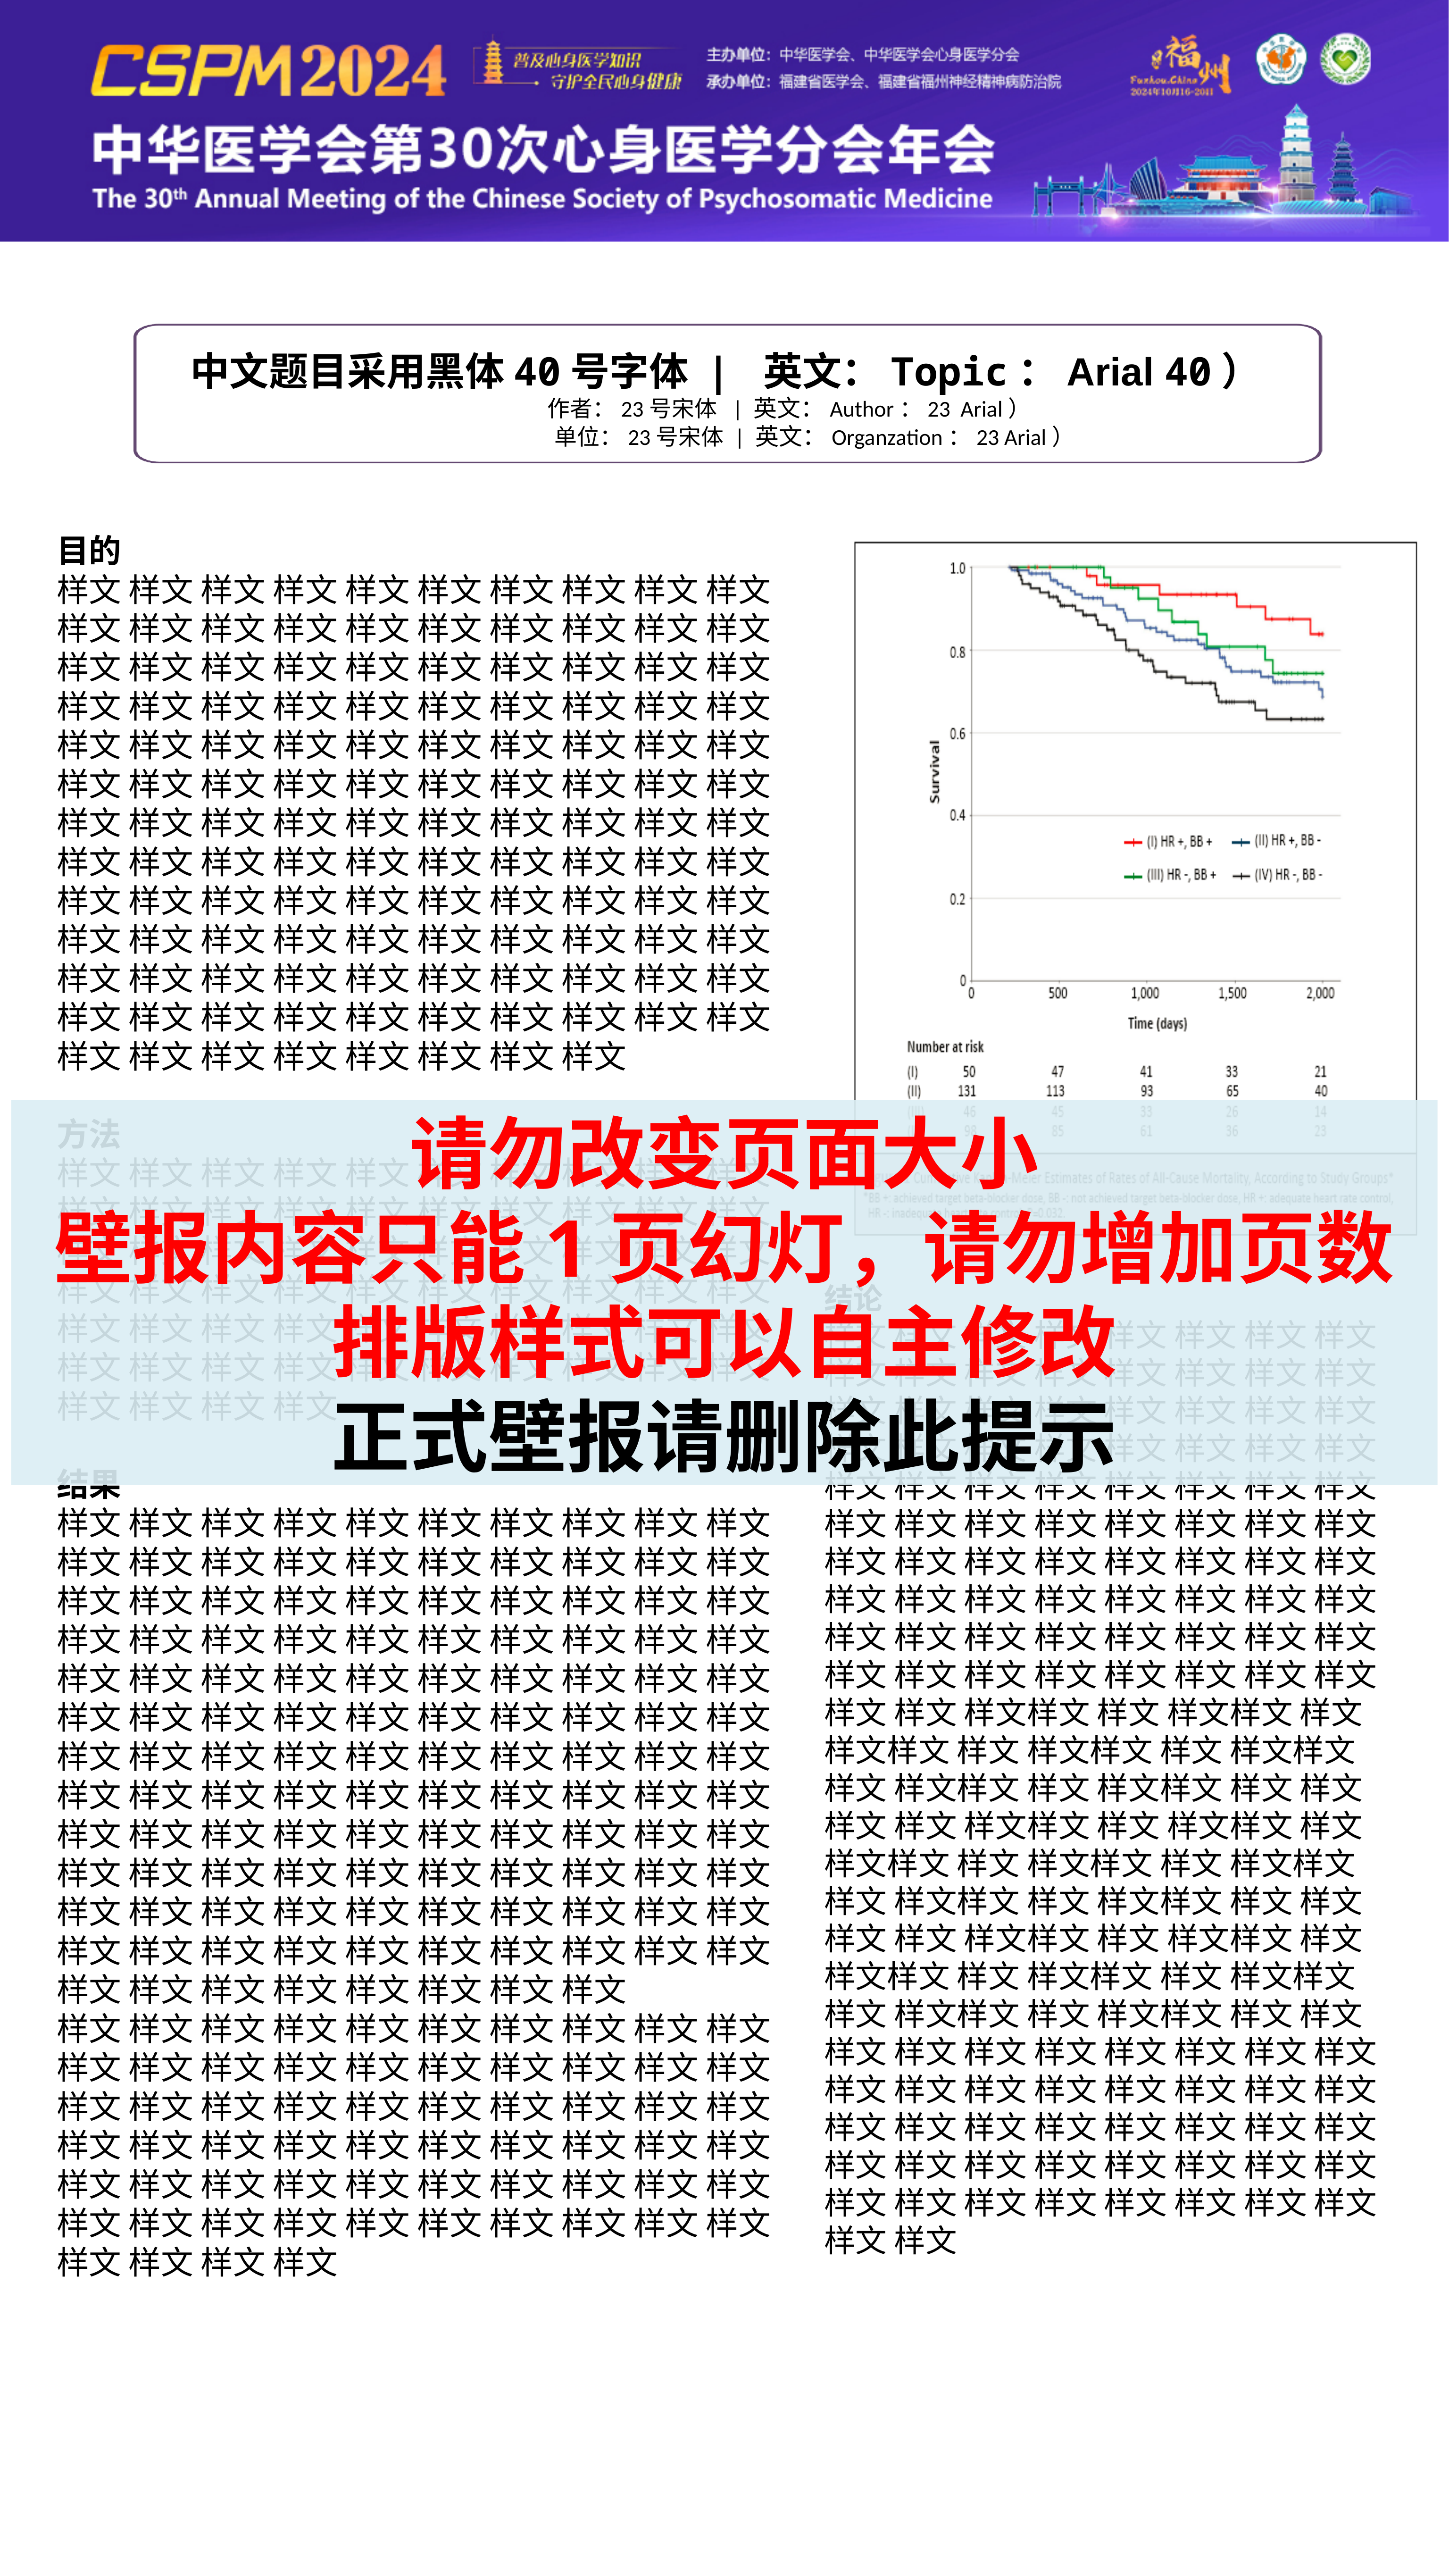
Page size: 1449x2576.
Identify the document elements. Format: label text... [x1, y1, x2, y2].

text_box 目的 样文 样文 样文 样文 样文 样文 样文 样文 样文 样文 样文 样文 样文 样文 样文 样文 样文 样文 样文 样文 样文 样文 样文 样文 样文 样文 样文 样文 样文 样文 样文 样文 样文 样文 样文 样文 样文 样文 样文 样文 样文 样文 样文 样文 样文 样文 样文 样文 样文 样文 样文 样文 样文 样文 样文 样文 样文 样文 样文 样文 样文 样文 样文 样文 样文 样文 样文 样文 样文 样文 样文 样文 样文 样文 样文 样文 样文 样文 样文 样文 样文 样文 样文 样文 样文 样文 样文 样文 样文 样文 样文 样文 样文 样文 样文 样文 样文 样文 样文 样文 样文 样文 样文 样文 样文 样文 样文 样文 样文 样文 样文 样文 样文 样文 样文 样文 样文 样文 样文 样文 样文 样文 样文 样文 样文 样文 样文 样文 方法 样文 样文 样文 样文 样文 样文 样文 样文 样文 样文 样文 样文 样文 样文 样文 样文 样文 样文 样文 样文 样文 样文 样文 样文 样文 样文 样文 样文 样文 样文 样文 样文 样文 样文 样文 样文 样文 样文 样文 样文 样文 样文 样文 样文 样文 样文 样文 样文 样文 样文 样文 样文 样文 样文 样文 样文 样文 样文 样文 样文 样文 样文 样文 样文 结果 样文 样文 样文 样文 样文 样文 样文 样文 样文 样文 样文 样文 样文 样文 样文 样文 样文 样文 样文 样文 样文 样文 样文 样文 样文 样文 样文 样文 样文 样文 样文 样文 样文 样文 样文 样文 样文 样文 样文 样文 样文 样文 样文 样文 样文 样文 样文 样文 样文 样文 样文 样文 样文 样文 样文 样文 样文 样文 样文 样文 样文 样文 样文 样文 样文 样文 样文 样文 样文 样文 样文 样文 样文 样文 样文 样文 样文 样文 样文 样文 样文 样文 样文 样文 样文 样文 样文 样文 样文 样文 样文 样文 样文 样文 样文 样文 样文 样文 样文 样文 样文 样文 样文 样文 样文 样文 样文 样文 样文 样文 样文 样文 样文 样文 样文 样文 样文 样文 样文 样文 样文 样文 样文 样文 样文 样文 样文 样文 样文 样文 样文 样文 样文 样文 样文 样文 样文 样文 样文 样文 样文 样文 样文 样文 样文 样文 样文 样文 样文 样文 样文 样文 样文 样文 样文 样文 样文 样文 样文 样文 样文 样文 样文 样文 样文 样文 样文 样文 样文 样文 样文 样文 样文 样文 样文 样文 样文 样文 样文 样文 样文 样文 样文 样文 样文 样文 样文 样文 样文 样文 样文 样文 [45, 524, 813, 1100]
text_box 目的 样文 样文 样文 样文 样文 样文 样文 样文 样文 样文 样文 样文 样文 样文 样文 样文 样文 样文 样文 样文 样文 样文 样文 样文 样文 样文 样文 样文 样文 样文 样文 样文 样文 样文 样文 样文 样文 样文 样文 样文 样文 样文 样文 样文 样文 样文 样文 样文 样文 样文 样文 样文 样文 样文 样文 样文 样文 样文 样文 样文 样文 样文 样文 样文 样文 样文 样文 样文 样文 样文 样文 样文 样文 样文 样文 样文 样文 样文 样文 样文 样文 样文 样文 样文 样文 样文 样文 样文 样文 样文 样文 样文 样文 样文 样文 样文 样文 样文 样文 样文 样文 样文 样文 样文 样文 样文 样文 样文 样文 样文 样文 样文 样文 样文 样文 样文 样文 样文 样文 样文 样文 样文 样文 样文 样文 样文 样文 样文 方法 样文 样文 样文 样文 样文 样文 样文 样文 样文 样文 样文 样文 样文 样文 样文 样文 样文 样文 样文 样文 样文 样文 样文 样文 样文 样文 样文 样文 样文 样文 样文 样文 样文 样文 样文 样文 样文 样文 样文 样文 样文 样文 样文 样文 样文 样文 样文 样文 样文 样文 样文 样文 样文 样文 样文 样文 样文 样文 样文 样文 样文 样文 样文 样文 结果 样文 样文 样文 样文 样文 样文 样文 样文 样文 样文 样文 样文 样文 样文 样文 样文 样文 样文 样文 样文 样文 样文 样文 样文 样文 样文 样文 样文 样文 样文 样文 样文 样文 样文 样文 样文 样文 样文 样文 样文 样文 样文 样文 样文 样文 样文 样文 样文 样文 样文 样文 样文 样文 样文 样文 样文 样文 样文 样文 样文 样文 样文 样文 样文 样文 样文 样文 样文 样文 样文 样文 样文 样文 样文 样文 样文 样文 样文 样文 样文 样文 样文 样文 样文 样文 样文 样文 样文 样文 样文 样文 样文 样文 样文 样文 样文 样文 样文 样文 样文 样文 样文 样文 样文 样文 样文 样文 样文 样文 样文 样文 样文 样文 样文 样文 样文 样文 样文 样文 样文 样文 样文 样文 样文 样文 样文 样文 样文 样文 样文 样文 样文 样文 样文 样文 样文 样文 样文 样文 样文 样文 样文 样文 样文 样文 样文 样文 样文 样文 样文 样文 样文 样文 样文 样文 样文 样文 样文 样文 样文 样文 样文 样文 样文 样文 样文 样文 样文 样文 样文 样文 样文 样文 样文 样文 样文 样文 样文 样文 样文 样文 样文 样文 样文 样文 样文 样文 样文 样文 样文 样文 样文 [45, 1485, 813, 2364]
text_box 结论 样文 样文 样文 样文 样文 样文 样文 样文 样文 样文 样文 样文 样文 样文 样文 样文 样文 样文 样文 样文 样文 样文 样文 样文 样文 样文 样文 样文 样文 样文 样文 样文 样文 样文 样文 样文 样文 样文 样文 样文 样文 样文 样文 样文 样文 样文 样文 样文 样文 样文 样文 样文 样文 样文 样文 样文 样文 样文 样文 样文 样文 样文 样文 样文 样文 样文 样文 样文 样文 样文 样文 样文 样文 样文 样文 样文 样文 样文 样文 样文样文 样文 样文样文 样文 样文样文 样文 样文样文 样文 样文样文 样文 样文样文 样文 样文样文 样文 样文样文 样文 样文样文 样文 样文样文 样文 样文样文 样文 样文样文 样文 样文样文 样文 样文样文 样文 样文样文 样文 样文样文 样文 样文样文 样文 样文样文 样文 样文样文 样文 样文样文 样文 样文样文 样文 样文样文 样文 样文样文 样文 样文样文 样文 样文 样文 样文 样文 样文 样文 样文 样文 样文 样文 样文 样文 样文 样文 样文 样文 样文 样文 样文 样文 样文 样文 样文 样文 样文 样文 样文 样文 样文 样文 样文 样文 样文 样文 样文 样文 样文 样文 样文 样文 样文 样文 样文 [812, 1485, 1392, 2302]
picture [847, 533, 1426, 1250]
text_box 请勿改变页面大小 壁报内容只能1页幻灯，请勿增加页数 排版样式可以自主修改 正式壁报请删除此提示 [11, 1100, 1438, 1485]
picture [0, 0, 1449, 242]
picture [133, 324, 1323, 463]
